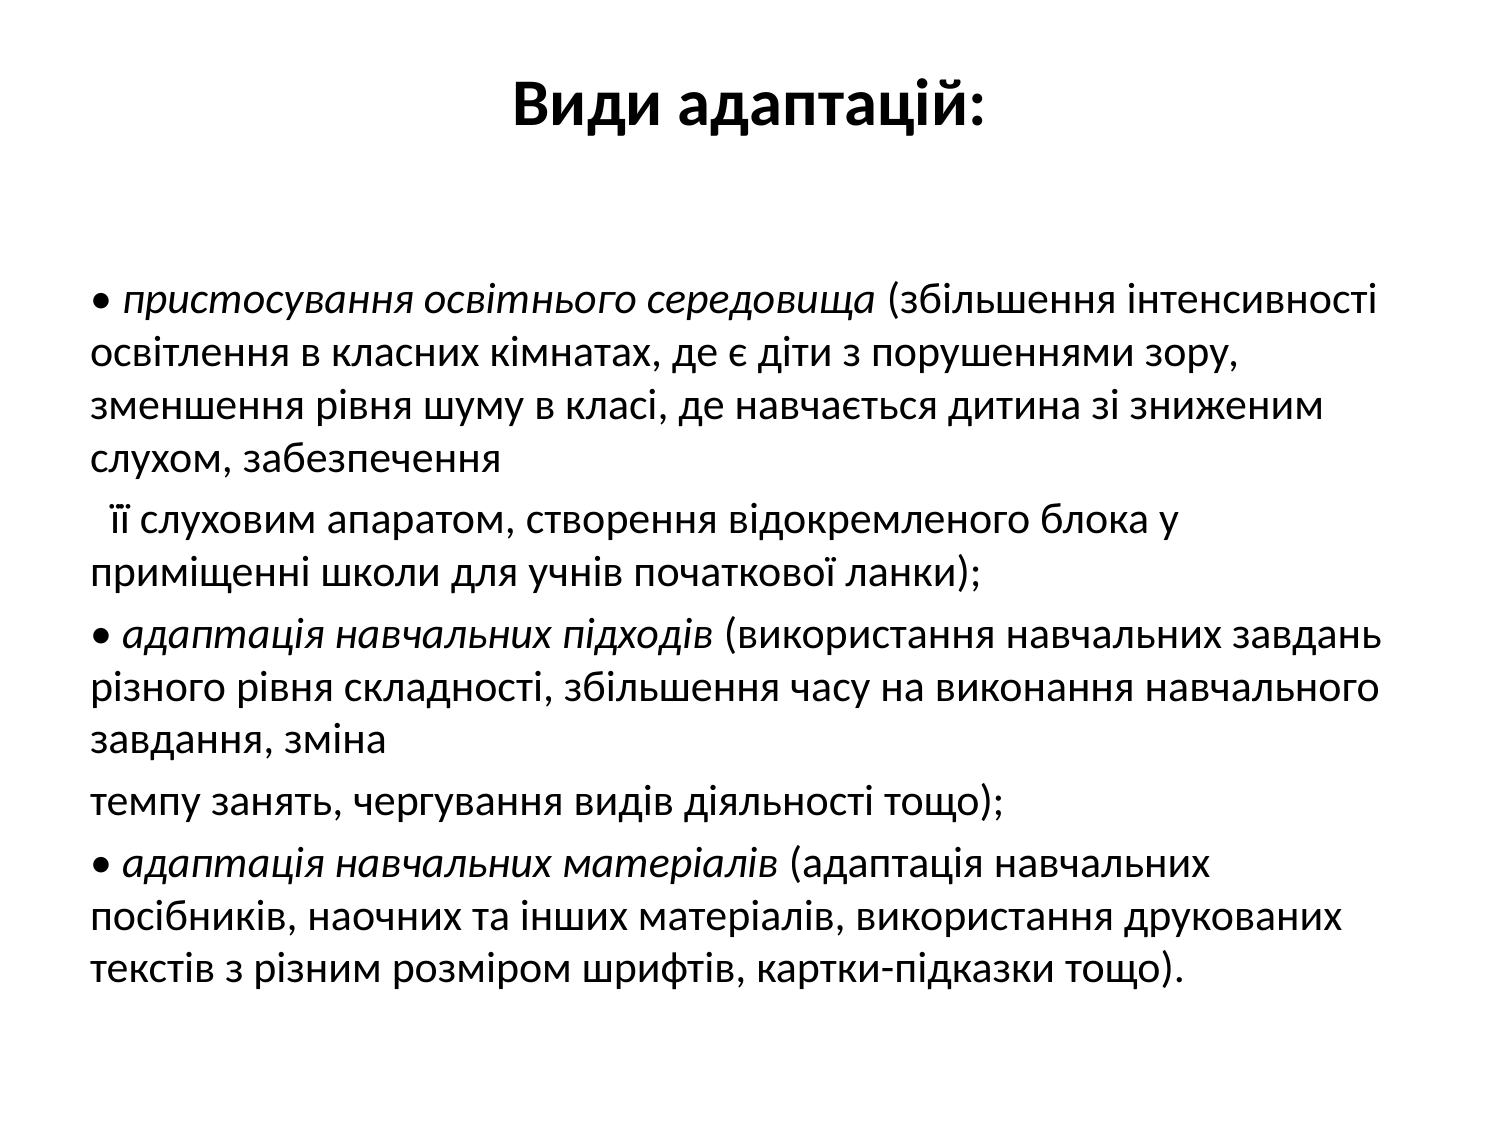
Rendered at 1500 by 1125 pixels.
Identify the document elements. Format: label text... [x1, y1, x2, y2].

list • пристосування освітнього середовища (збільшення інтенсивності освітлення в класних кімнатах, де є діти з порушеннями зору, зменшення рівня шуму в класі, де навчається дитина зі зниженим слухом, забезпечення її слуховим апаратом, створення відокремленого блока у приміщенні школи для учнів початкової ланки); • адаптація навчальних підходів (використання навчальних завдань різного рівня складності, збільшення часу на виконання навчального завдання, зміна темпу занять, чергування видів діяльності тощо); • адаптація навчальних матеріалів (адаптація навчальних посібників, наочних та інших матеріалів, використання друкованих текстів з різним розміром шрифтів, картки-підказки тощо). [75, 262, 1425, 1005]
title Види адаптацій: [75, 45, 1425, 233]
